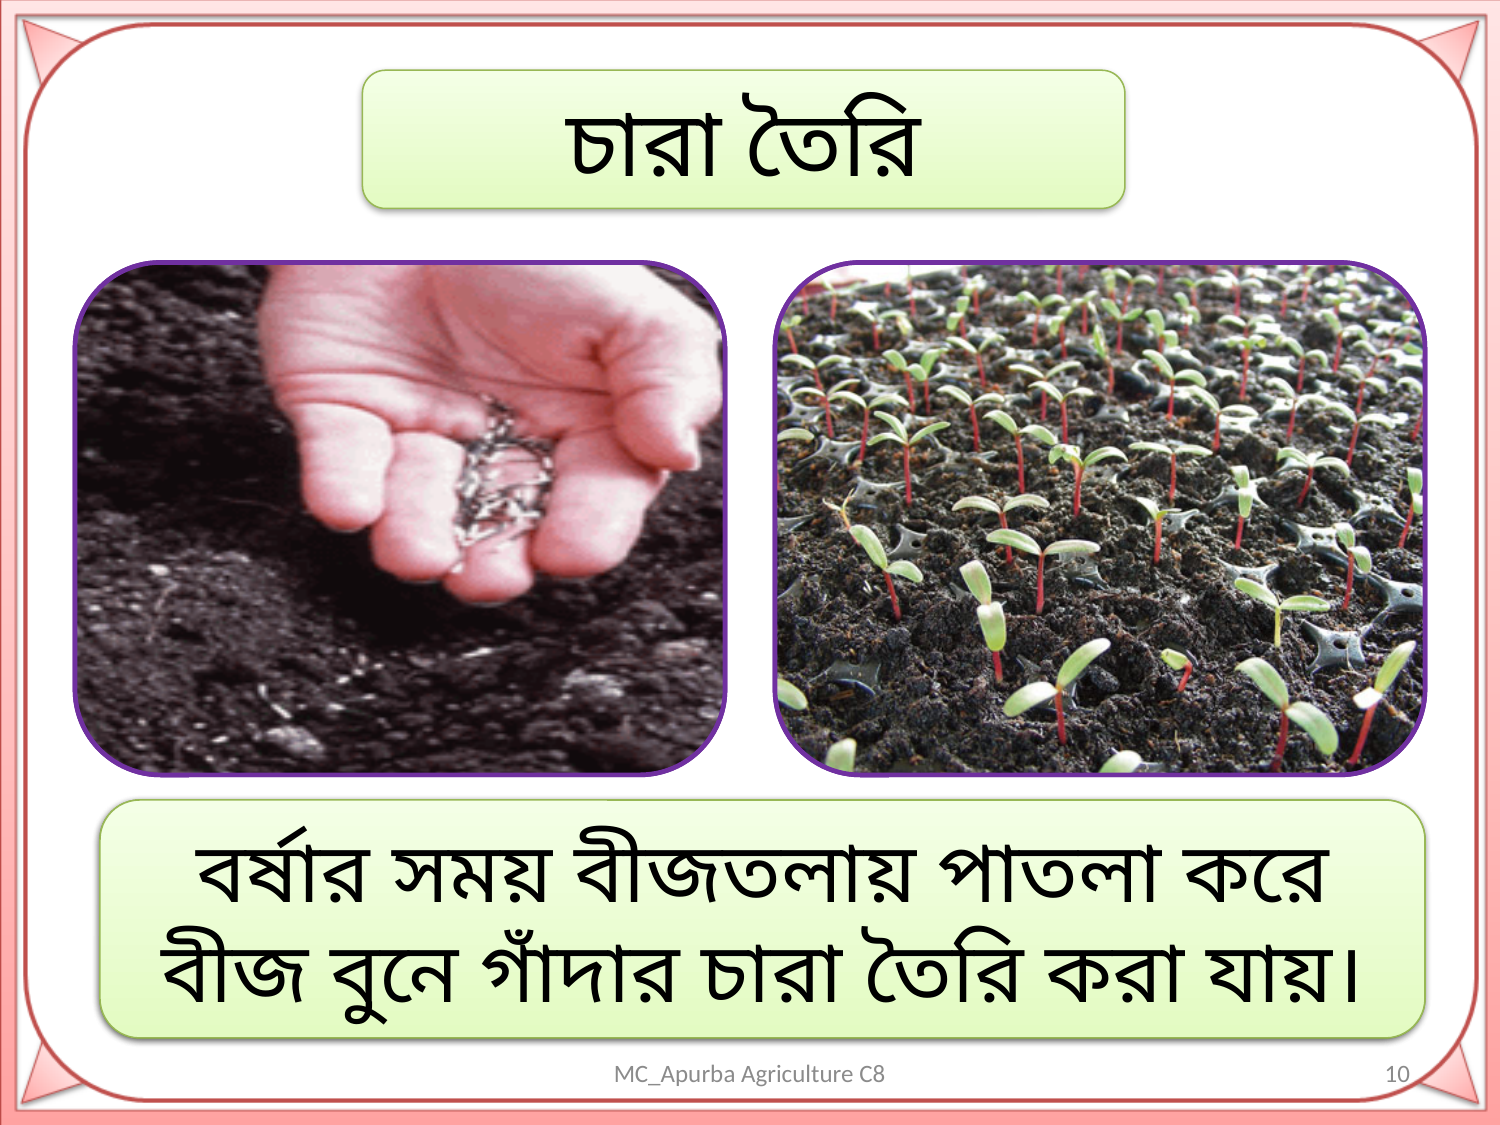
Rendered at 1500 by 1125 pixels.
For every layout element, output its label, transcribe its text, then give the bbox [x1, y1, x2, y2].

text_box বর্ষার সময় বীজতলায় পাতলা করে বীজ বুনে গাঁদার চারা তৈরি করা যায়। [99, 799, 1426, 1039]
slide_number 10 [1074, 1042, 1425, 1103]
picture [0, 0, 1500, 1125]
footer MC_Apurba Agriculture C8 [512, 1046, 988, 1103]
text_box চারা তৈরি [361, 69, 1126, 210]
